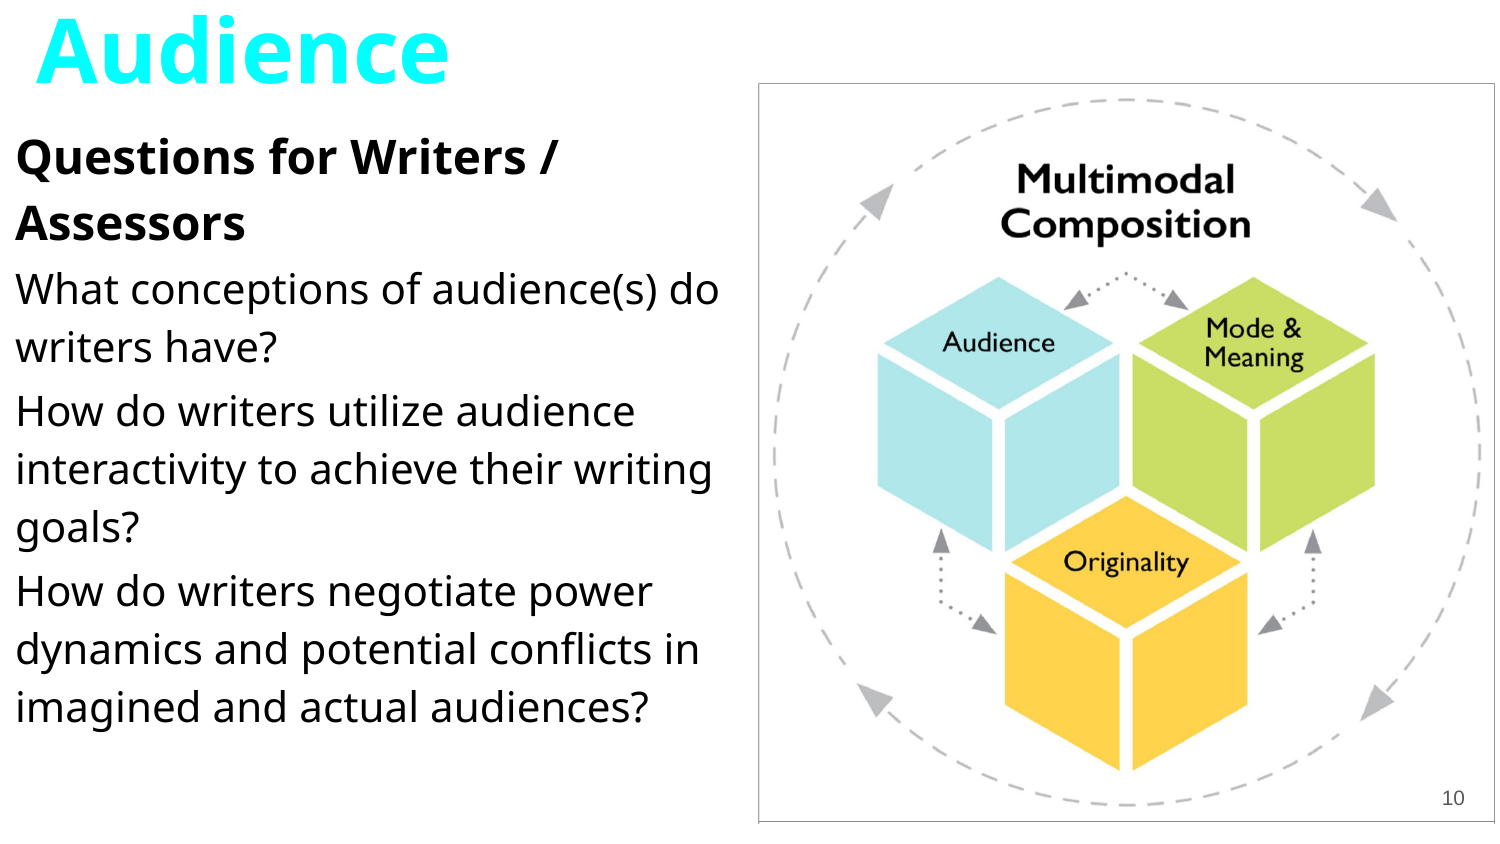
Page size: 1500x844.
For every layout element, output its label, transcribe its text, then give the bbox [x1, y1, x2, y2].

title Audience [21, 0, 1452, 103]
list Questions for Writers / Assessors What conceptions of audience(s) do writers have? How do writers utilize audience interactivity to achieve their writing goals? How do writers negotiate power dynamics and potential conflicts in imagined and actual audiences? [0, 103, 750, 832]
picture [749, 72, 1500, 825]
